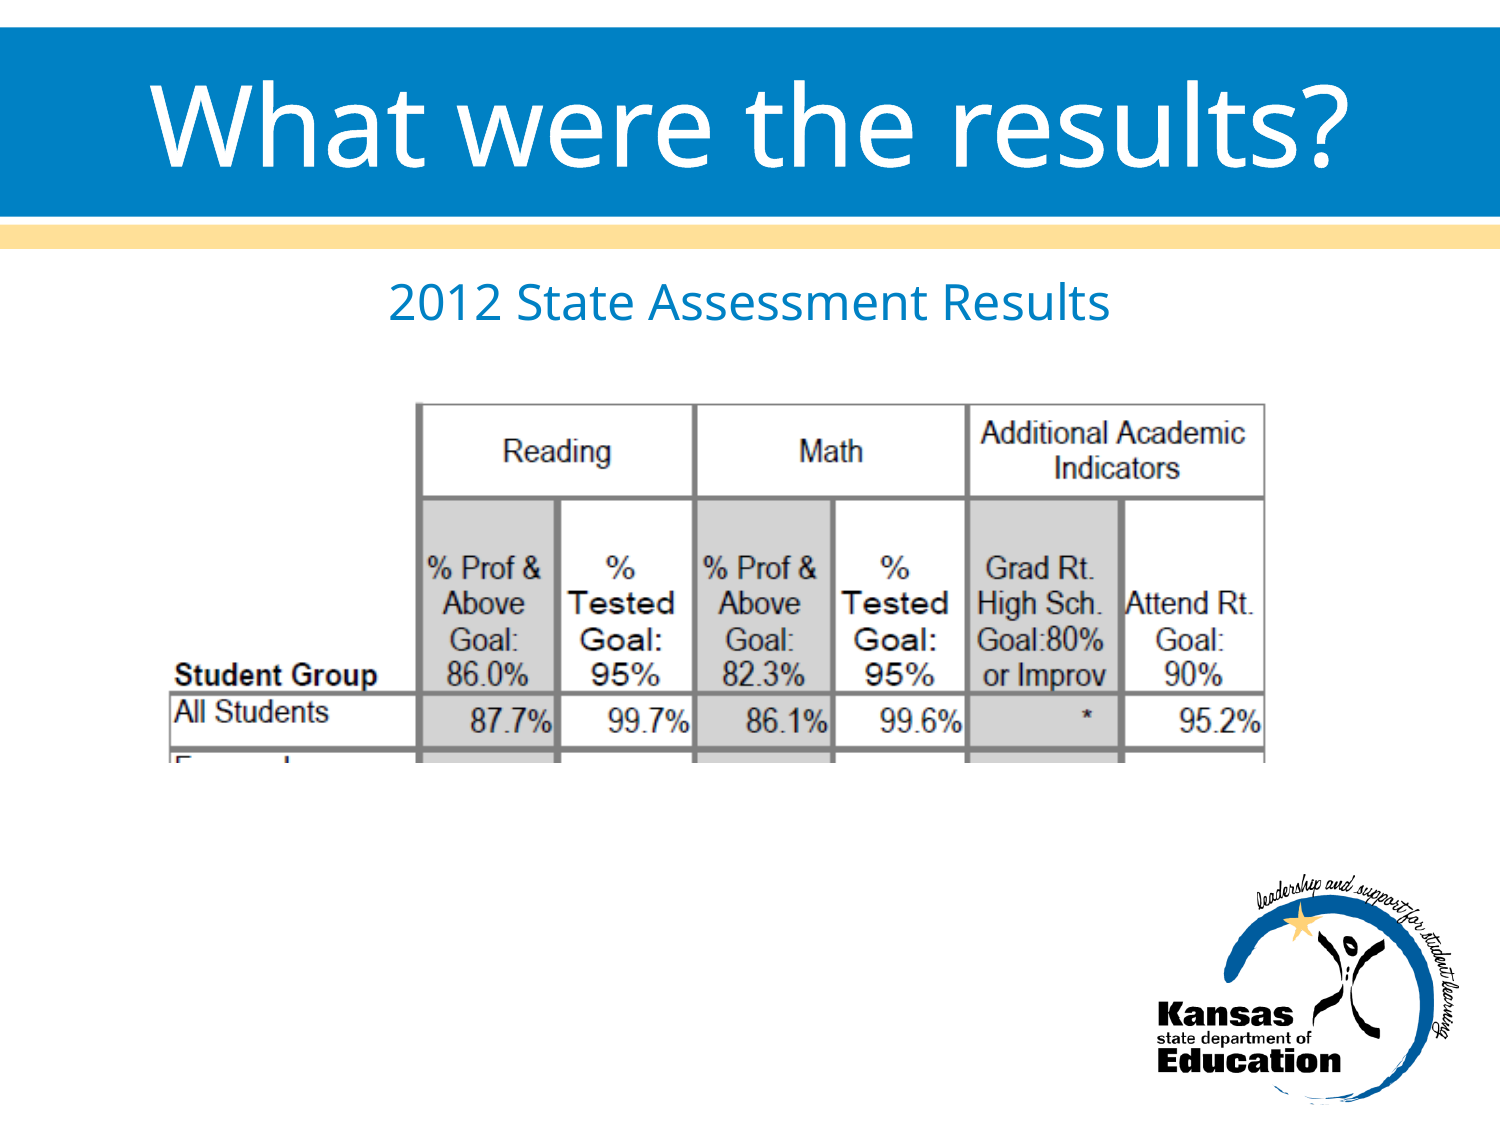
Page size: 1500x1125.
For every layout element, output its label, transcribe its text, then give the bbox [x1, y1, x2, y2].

list 2012 State Assessment Results [75, 262, 1425, 1005]
title What were the results? [75, 29, 1425, 213]
picture [1157, 874, 1459, 1105]
picture [162, 399, 1276, 763]
